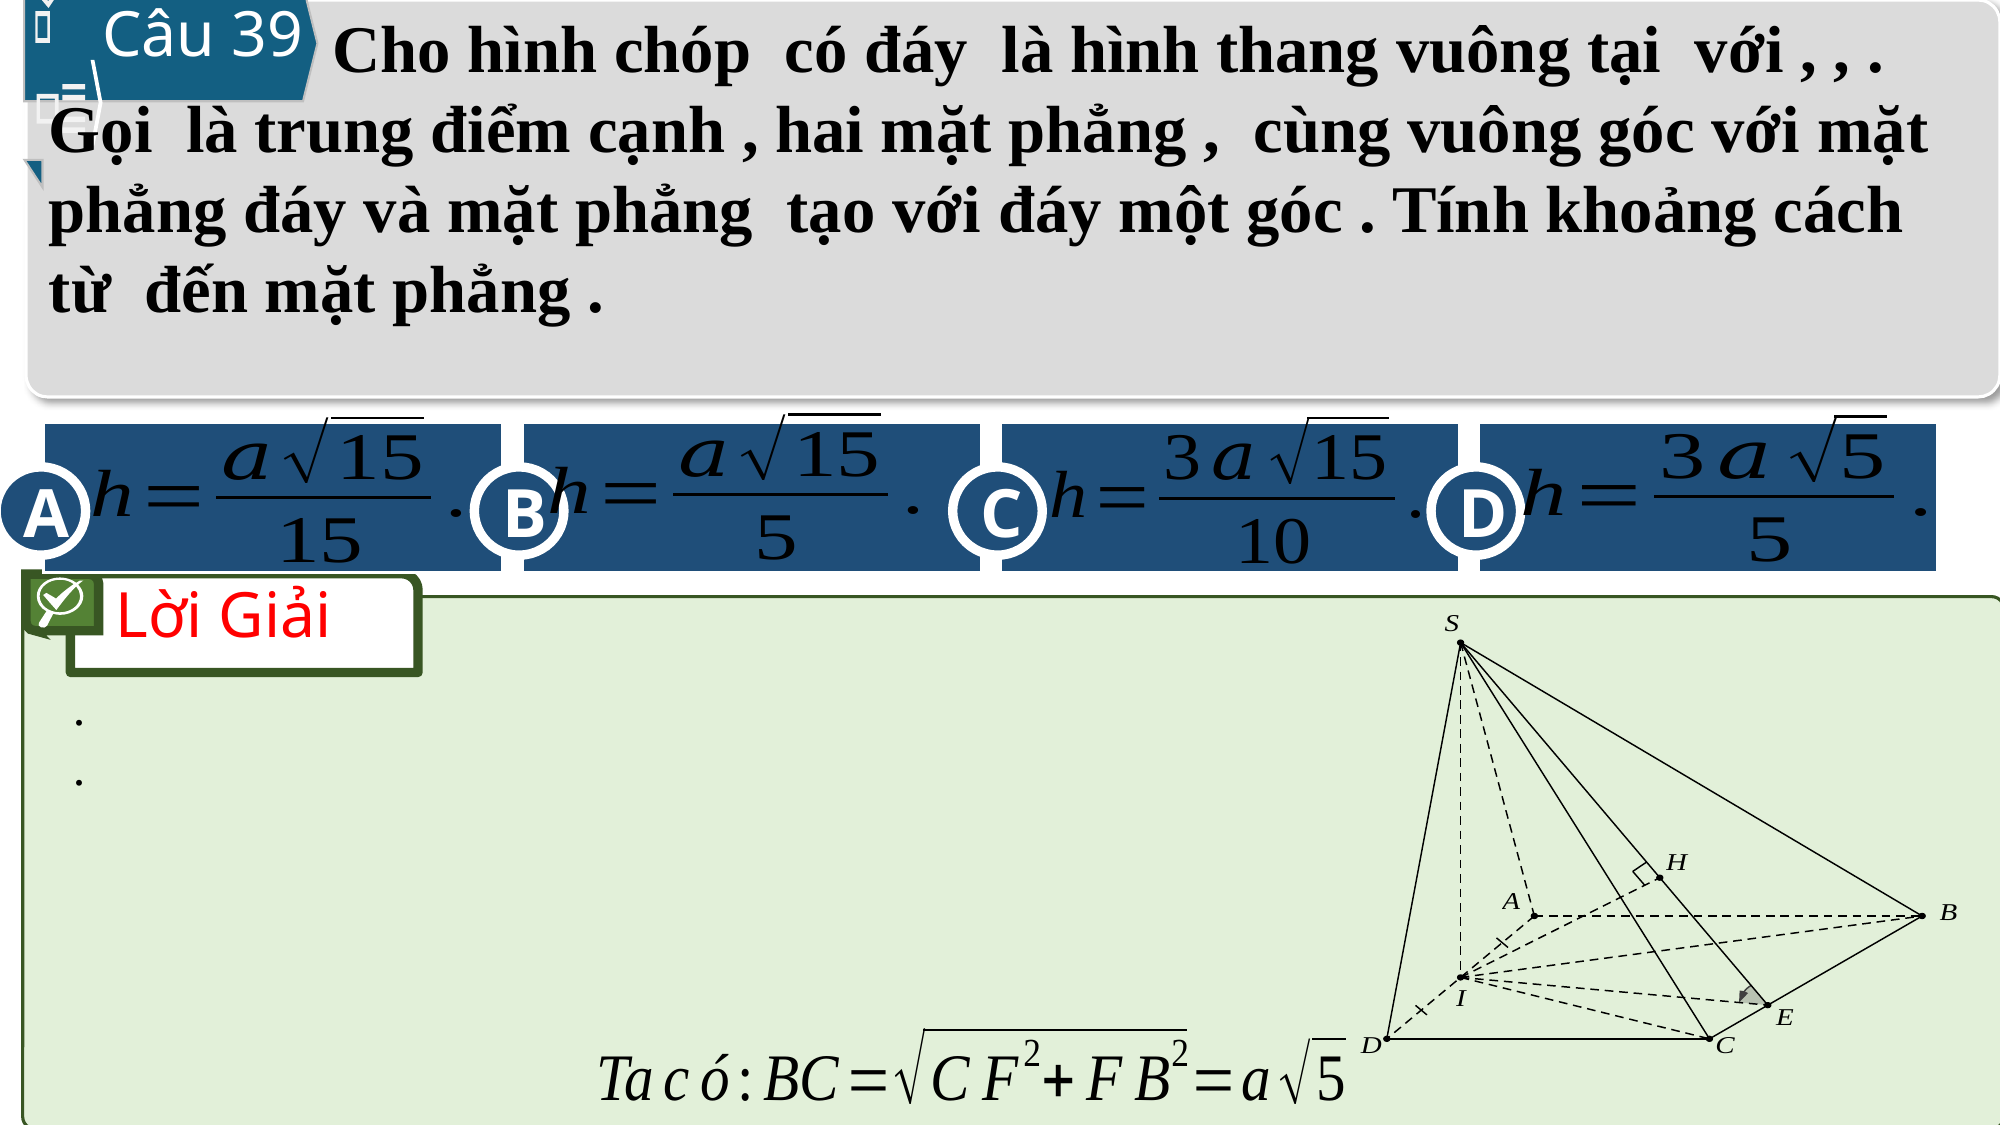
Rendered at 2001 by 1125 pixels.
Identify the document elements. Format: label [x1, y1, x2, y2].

text_box [18, 0, 2000, 425]
text_box [22, 567, 2000, 1125]
picture [1340, 595, 1979, 1073]
text_box [0, 409, 1938, 578]
